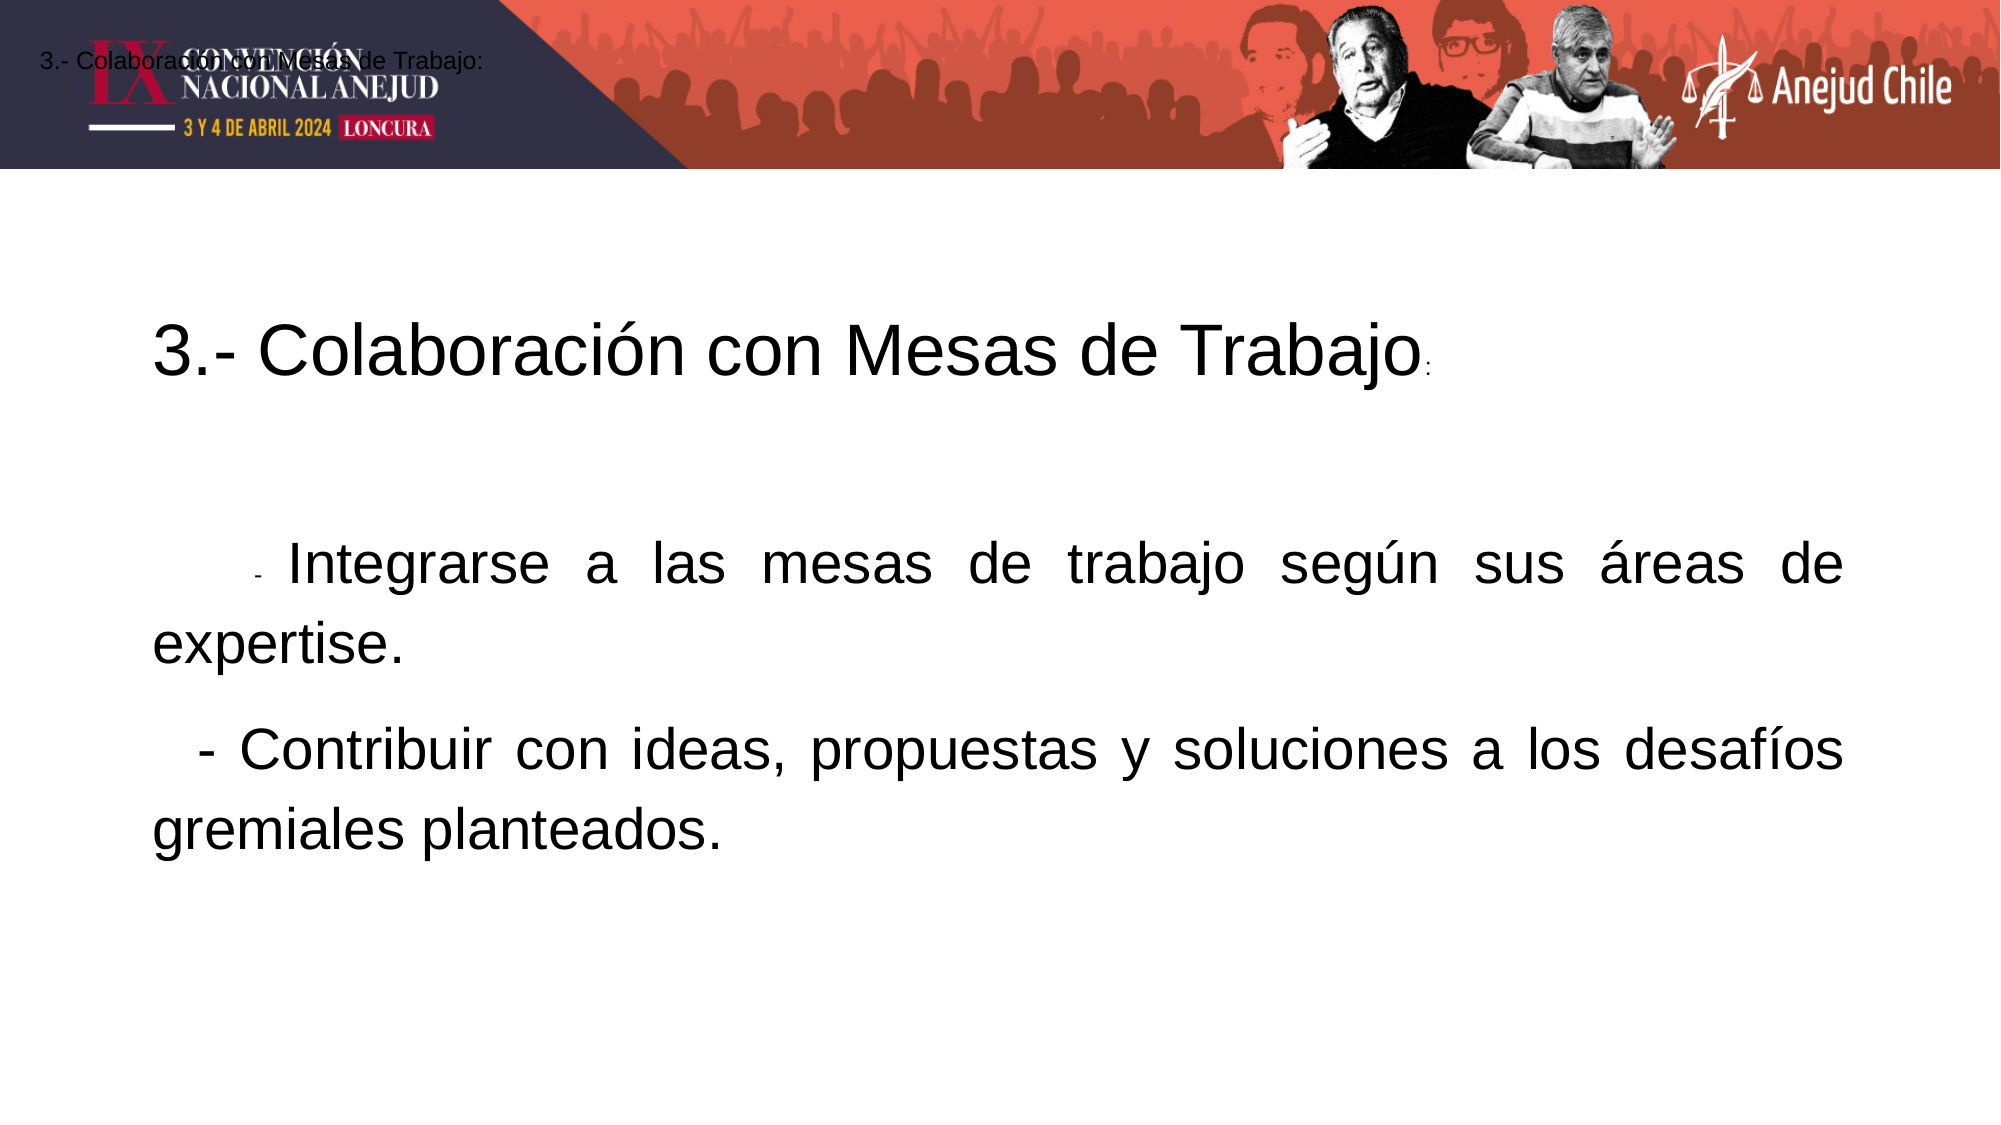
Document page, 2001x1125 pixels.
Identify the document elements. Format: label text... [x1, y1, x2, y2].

list - Integrarse a las mesas de trabajo según sus áreas de expertise. - Contribuir con ideas, propuestas y soluciones a los desafíos gremiales planteados. [137, 452, 1863, 1014]
title 3.- Colaboración con Mesas de Trabajo: [137, 230, 1863, 449]
picture [0, 0, 2000, 169]
